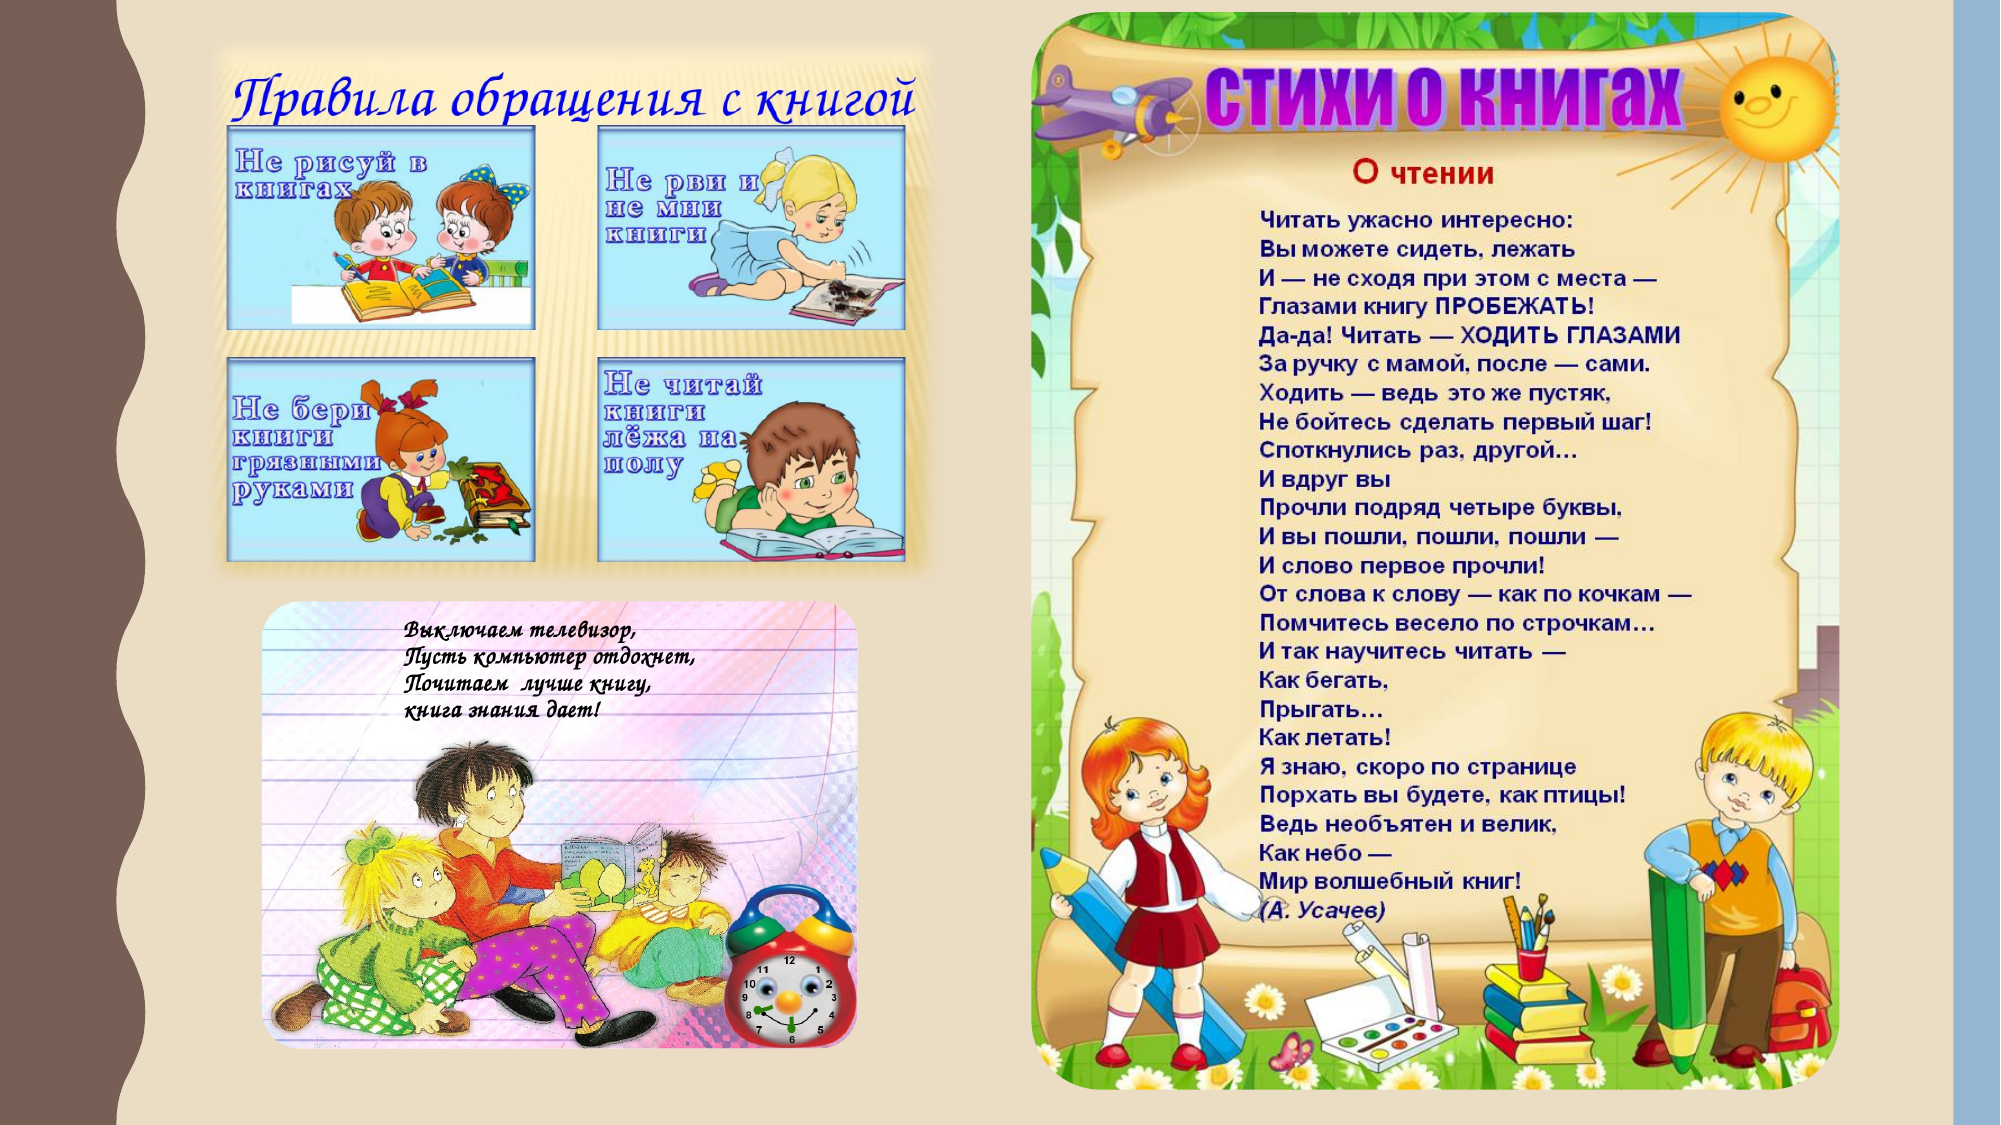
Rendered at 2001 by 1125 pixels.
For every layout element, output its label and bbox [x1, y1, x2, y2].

picture [1031, 12, 1840, 1090]
picture [203, 32, 944, 588]
list [261, 601, 858, 1049]
